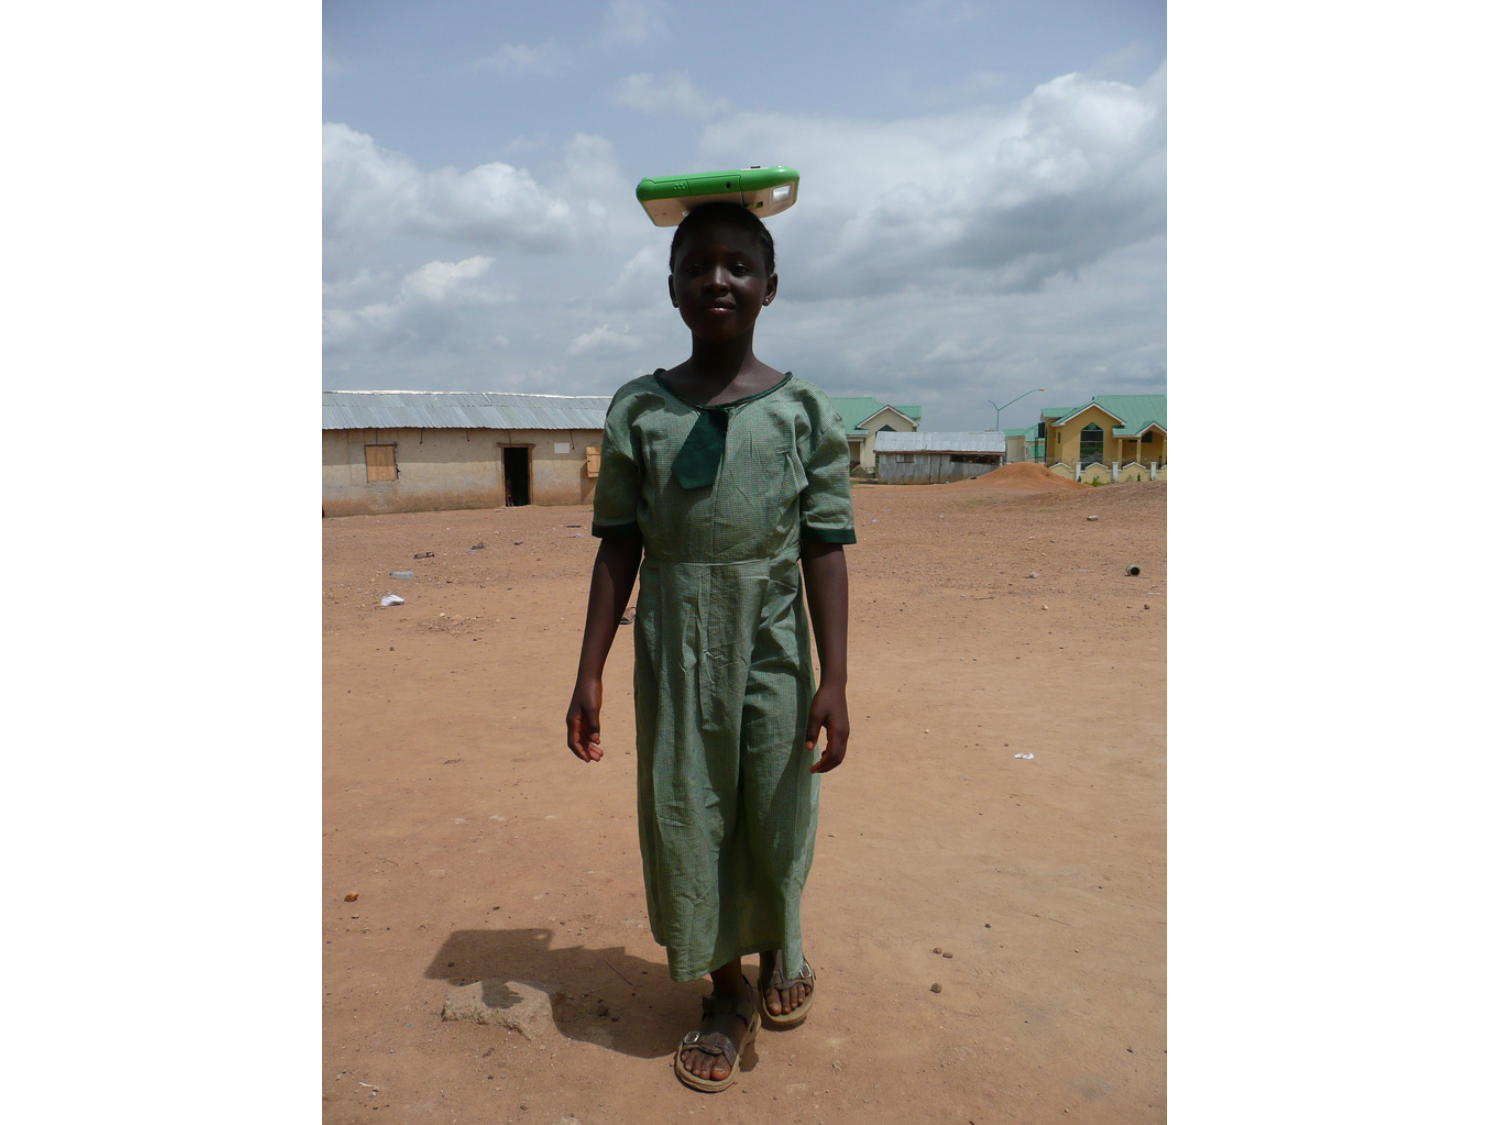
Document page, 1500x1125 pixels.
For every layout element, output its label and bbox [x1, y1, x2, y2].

picture [322, 0, 1167, 1125]
